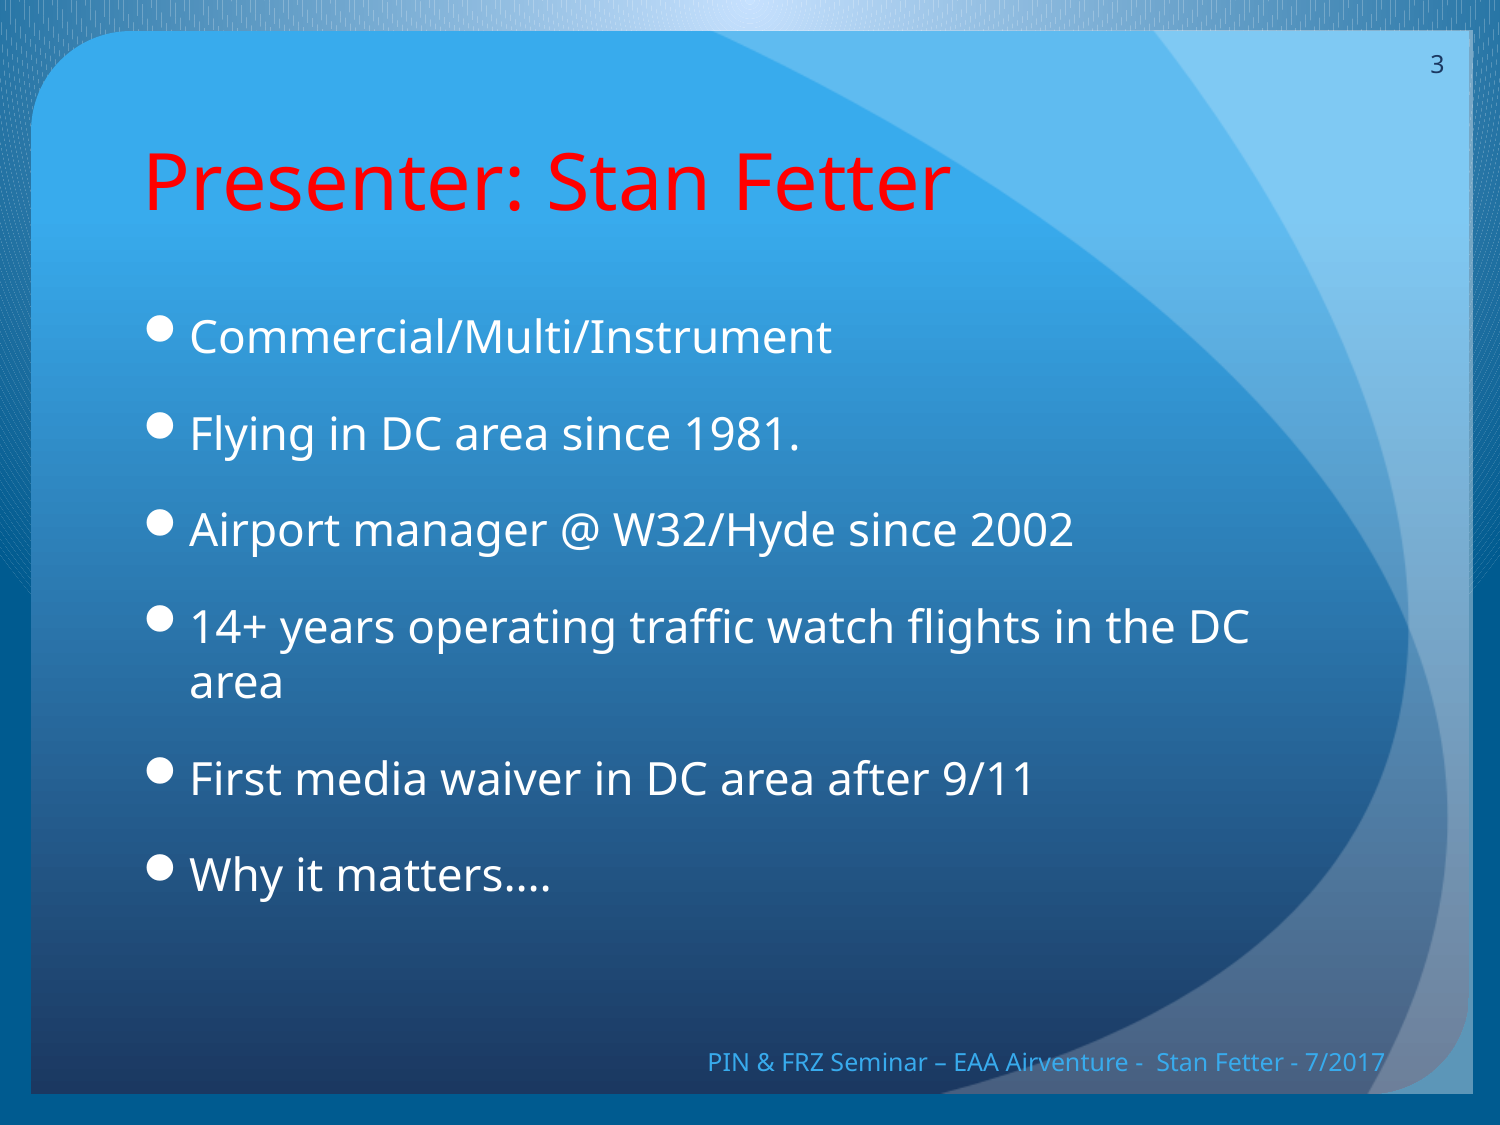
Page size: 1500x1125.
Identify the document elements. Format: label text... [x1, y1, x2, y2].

slide_number 3 [1378, 36, 1460, 96]
list Commercial/Multi/Instrument Flying in DC area since 1981. Airport manager @ W32/Hyde since 2002 14+ years operating traffic watch flights in the DC area First media waiver in DC area after 9/11 Why it matters…. [127, 299, 1372, 991]
picture [24, 30, 1473, 1094]
footer PIN & FRZ Seminar – EAA Airventure - Stan Fetter - 7/2017 [542, 1031, 1402, 1092]
title Presenter: Stan Fetter [127, 62, 1372, 234]
